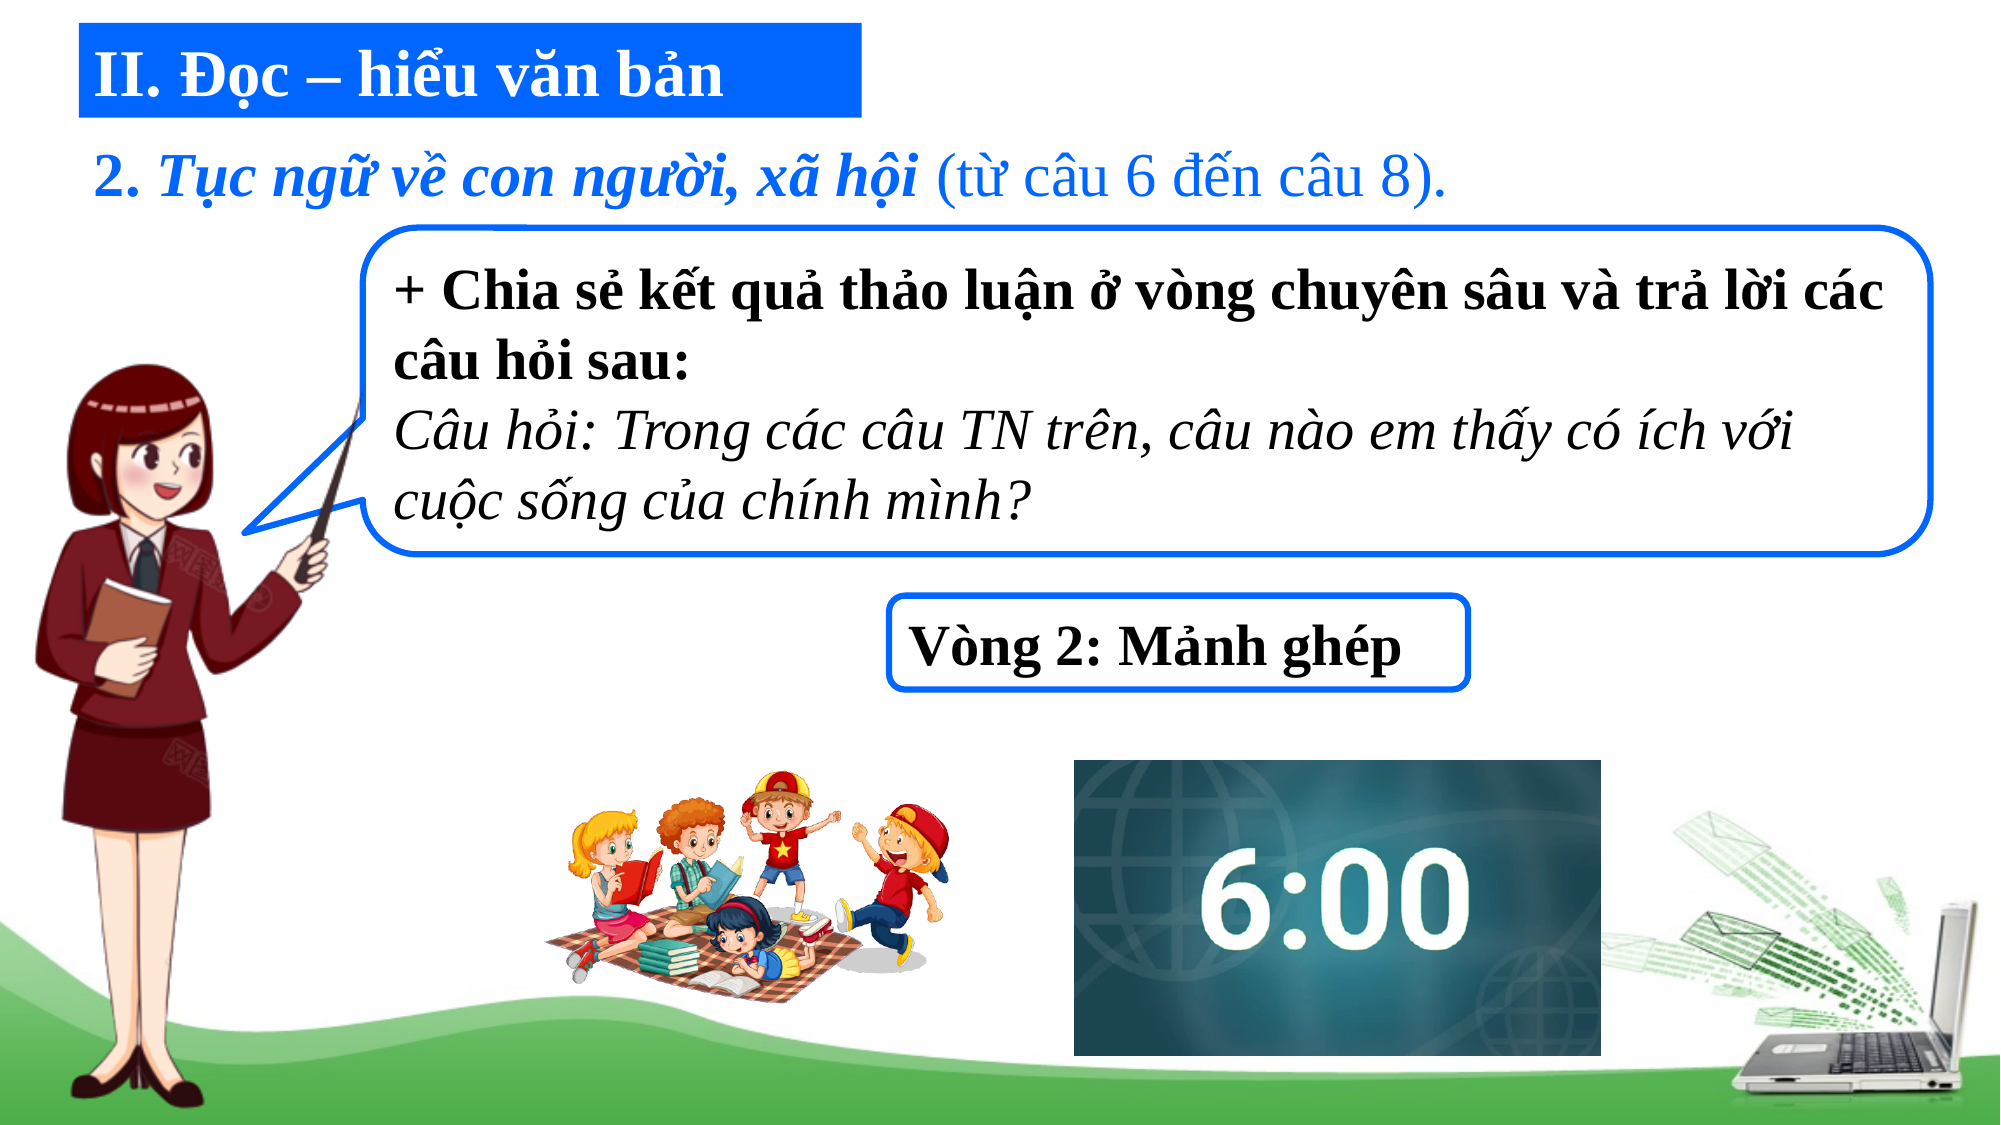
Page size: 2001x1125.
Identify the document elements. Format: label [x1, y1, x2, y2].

picture [0, 0, 2000, 1125]
text_box [1073, 759, 1602, 1057]
